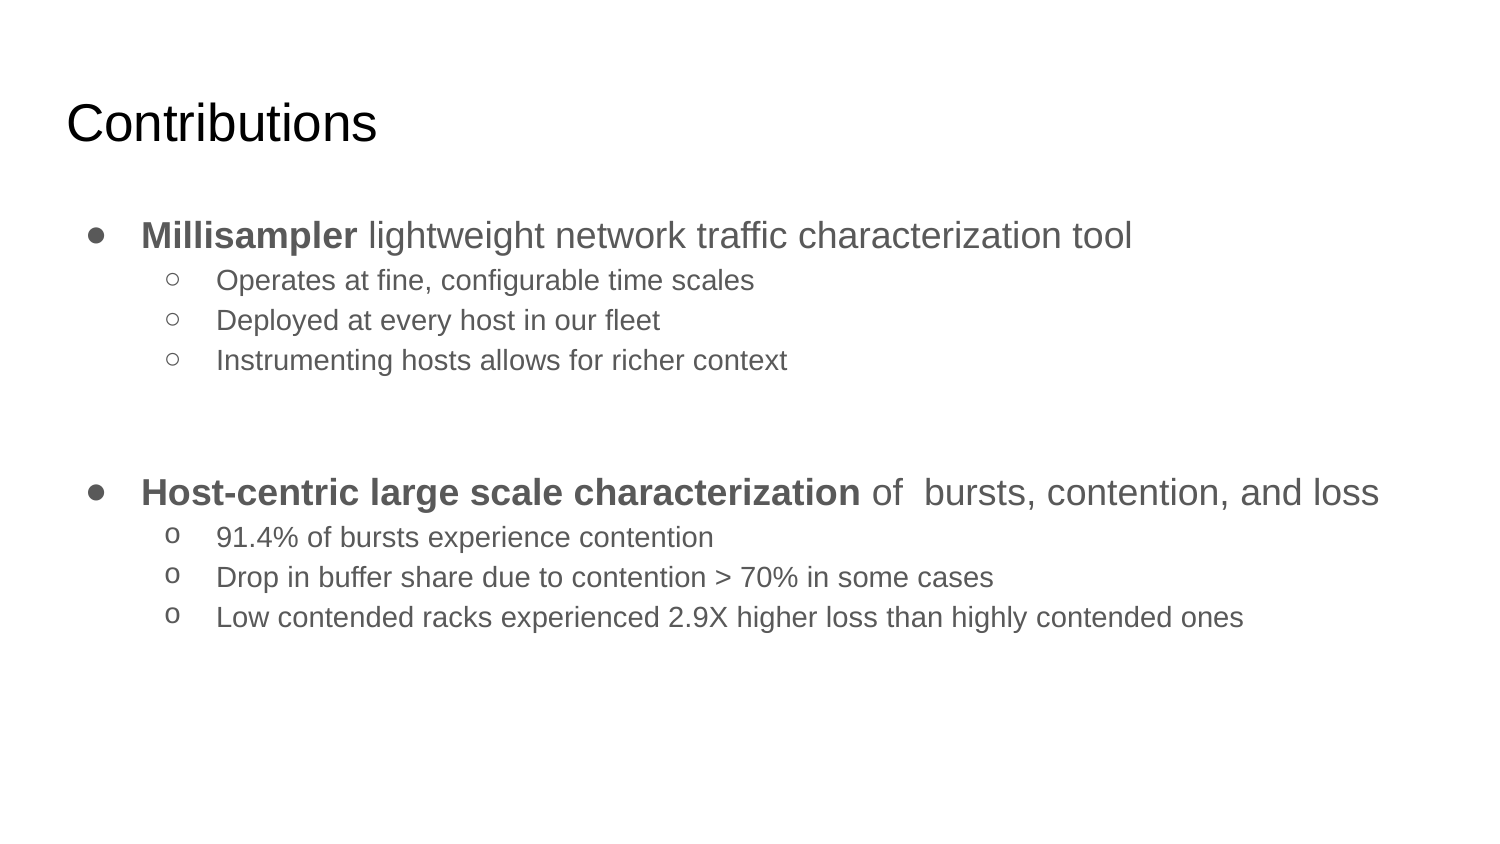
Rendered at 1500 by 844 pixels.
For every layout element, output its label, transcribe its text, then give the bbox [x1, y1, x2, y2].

title Contributions [51, 72, 1449, 167]
list Millisampler lightweight network traffic characterization tool Operates at fine, configurable time scales Deployed at every host in our fleet Instrumenting hosts allows for richer context Host-centric large scale characterization of bursts, contention, and loss 91.4% of bursts experience contention Drop in buffer share due to contention > 70% in some cases Low contended racks experienced 2.9X higher loss than highly contended ones [51, 189, 1411, 820]
